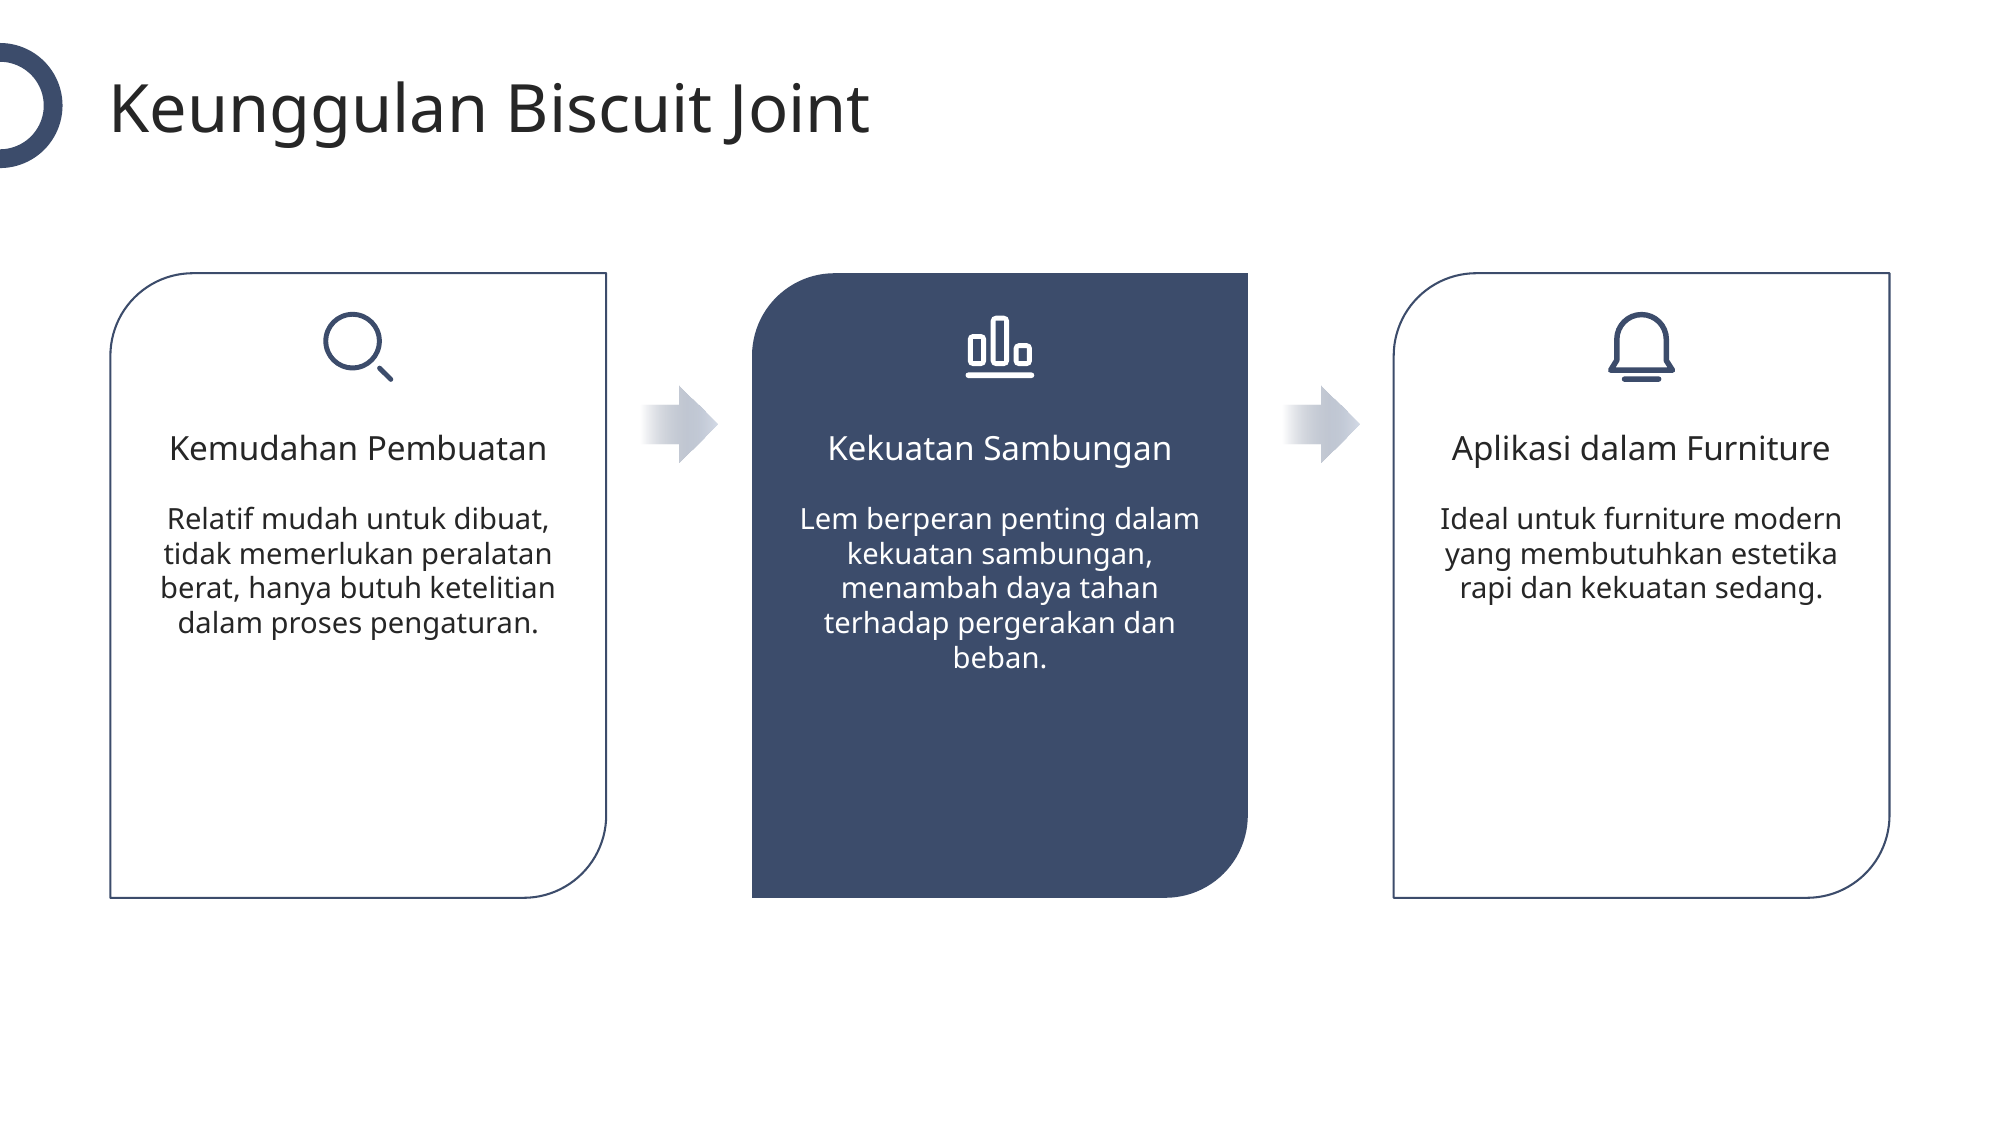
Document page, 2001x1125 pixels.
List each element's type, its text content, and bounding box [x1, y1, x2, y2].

text_box Lem berperan penting dalam kekuatan sambungan, menambah daya tahan terhadap pergerakan dan beban. [779, 499, 1221, 886]
text_box [1393, 273, 1890, 898]
text_box Kemudahan Pembuatan [138, 404, 579, 490]
text_box [752, 273, 1248, 898]
text_box Ideal untuk furniture modern yang membutuhkan estetika rapi dan kekuatan sedang. [1421, 499, 1862, 886]
text_box Aplikasi dalam Furniture [1421, 404, 1862, 490]
text_box [1621, 376, 1662, 382]
text_box [1282, 385, 1360, 463]
text_box [0, 52, 54, 159]
text_box [965, 372, 1035, 379]
text_box [323, 311, 382, 371]
text_box [110, 273, 607, 898]
text_box Kekuatan Sambungan [779, 404, 1221, 490]
text_box Relatif mudah untuk dibuat, tidak memerlukan peralatan berat, hanya butuh ketelitian dalam proses pengaturan. [138, 499, 579, 886]
text_box [967, 334, 987, 367]
text_box [1608, 311, 1675, 373]
text_box [640, 385, 718, 463]
text_box [377, 365, 394, 382]
text_box [990, 315, 1010, 367]
text_box [1013, 343, 1032, 367]
text_box Keunggulan Biscuit Joint [108, 70, 1890, 141]
